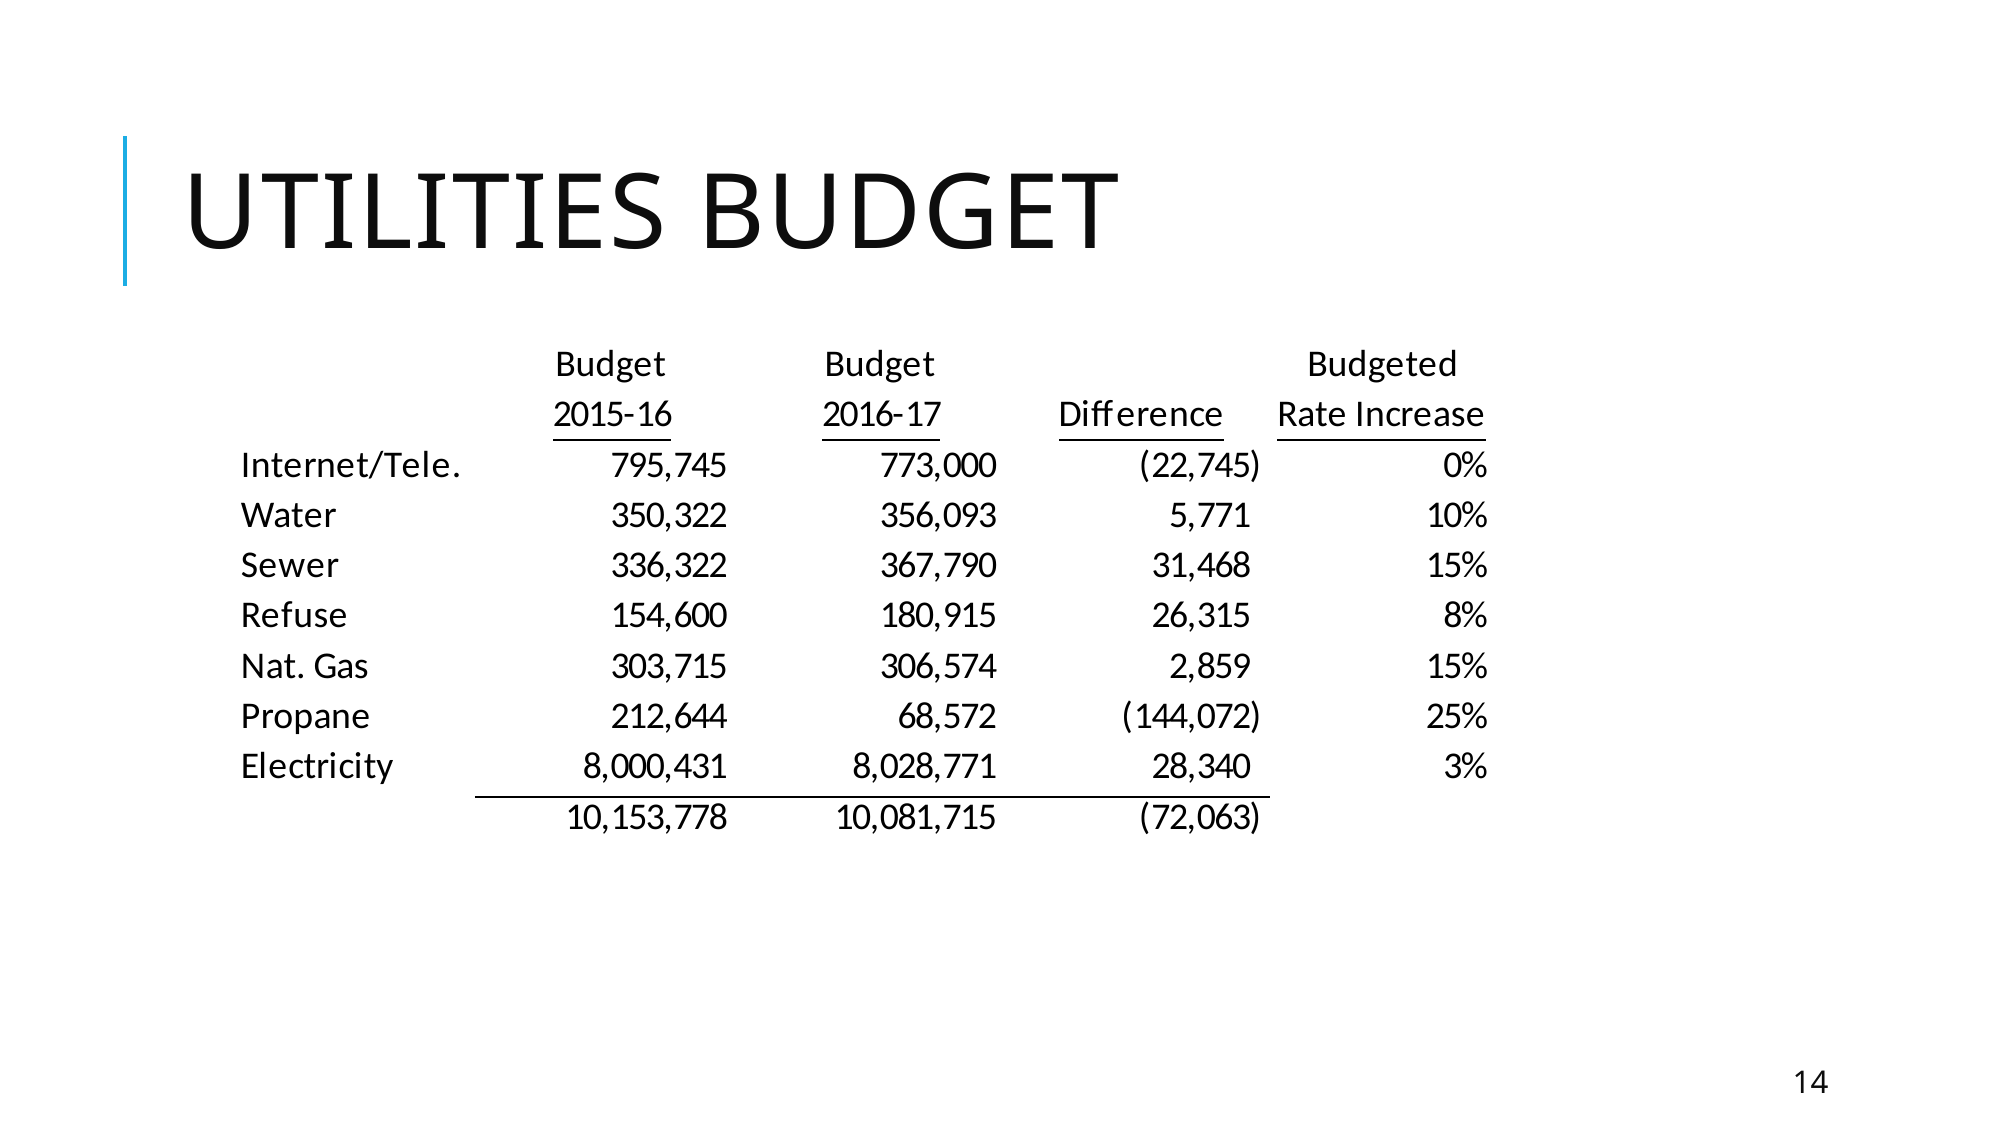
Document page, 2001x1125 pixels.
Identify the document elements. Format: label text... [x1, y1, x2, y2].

title Utilities Budget [168, 96, 1763, 342]
slide_number 13 [1777, 1061, 1938, 1107]
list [233, 342, 1497, 849]
